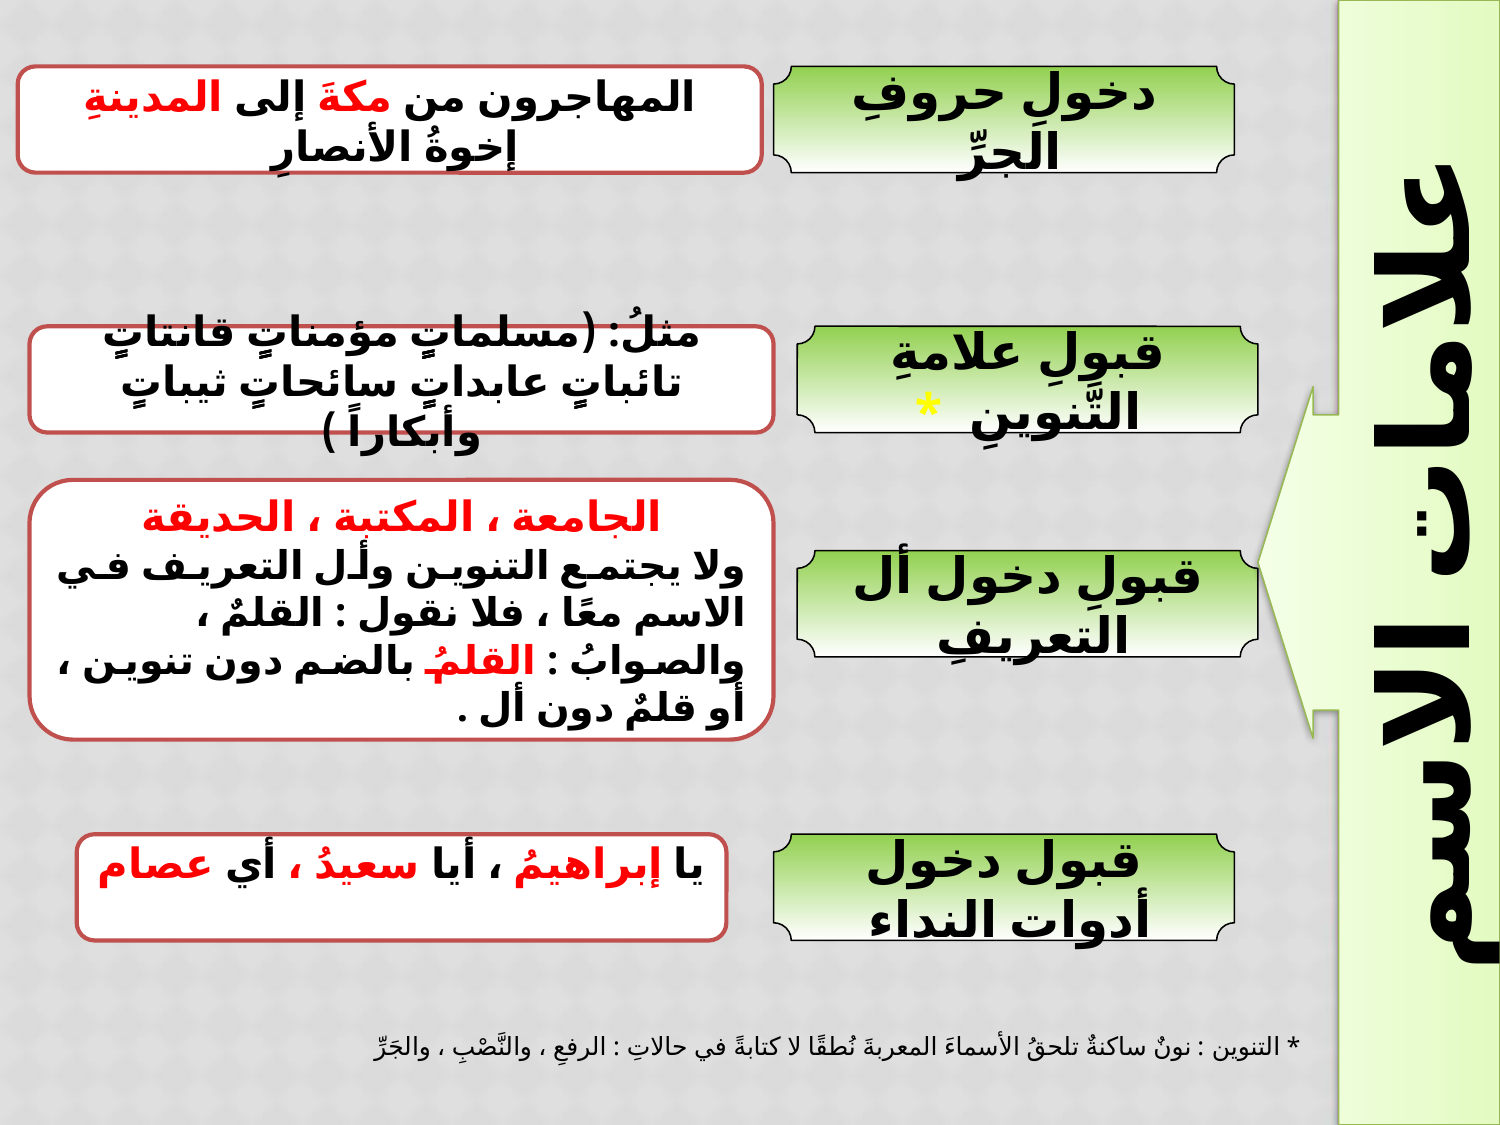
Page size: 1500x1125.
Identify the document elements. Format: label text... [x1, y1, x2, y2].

text_box علامات الاسم [1257, 0, 1500, 1125]
text_box الجامعة ، المكتبة ، الحديقة ولا يجتمع التنوين وأل التعريف في الاسم معًا ، فلا نقول : القلمٌ ، والصوابُ : القلمُ بالضم دون تنوين ، أو قلمٌ دون أل . [27, 477, 776, 742]
text_box قبول دخول أدوات النداء [773, 834, 1235, 941]
picture [0, 0, 1337, 1125]
text_box * التنوين : نونٌ ساكنةٌ تلحقُ الأسماءَ المعربةَ نُطقًا لا كتابةً في حالاتِ : الرفعِ ، والنَّصْبِ ، والجَرِّ [17, 1023, 1317, 1068]
text_box قبولِ دخول أل التعريفِ [797, 550, 1258, 657]
text_box يا إبراهيمُ ، أيا سعيدُ ، أي عصام [74, 832, 729, 943]
text_box المهاجرون من مكةَ إلى المدينةِ إخوةُ الأنصارِ [15, 64, 764, 175]
text_box دخولِ حروفِ الجرِّ [773, 66, 1235, 173]
text_box مثلُ: (مسلماتٍٍٍٍ مؤمناتٍٍٍ قانتاتٍٍٍ تائباتٍٍٍ عابداتٍٍٍ سائحاتٍٍ ثيباتٍٍ وأبكاراً ) [27, 324, 776, 435]
text_box قبولِ علامةِ التَّنوينِ * [797, 326, 1258, 433]
